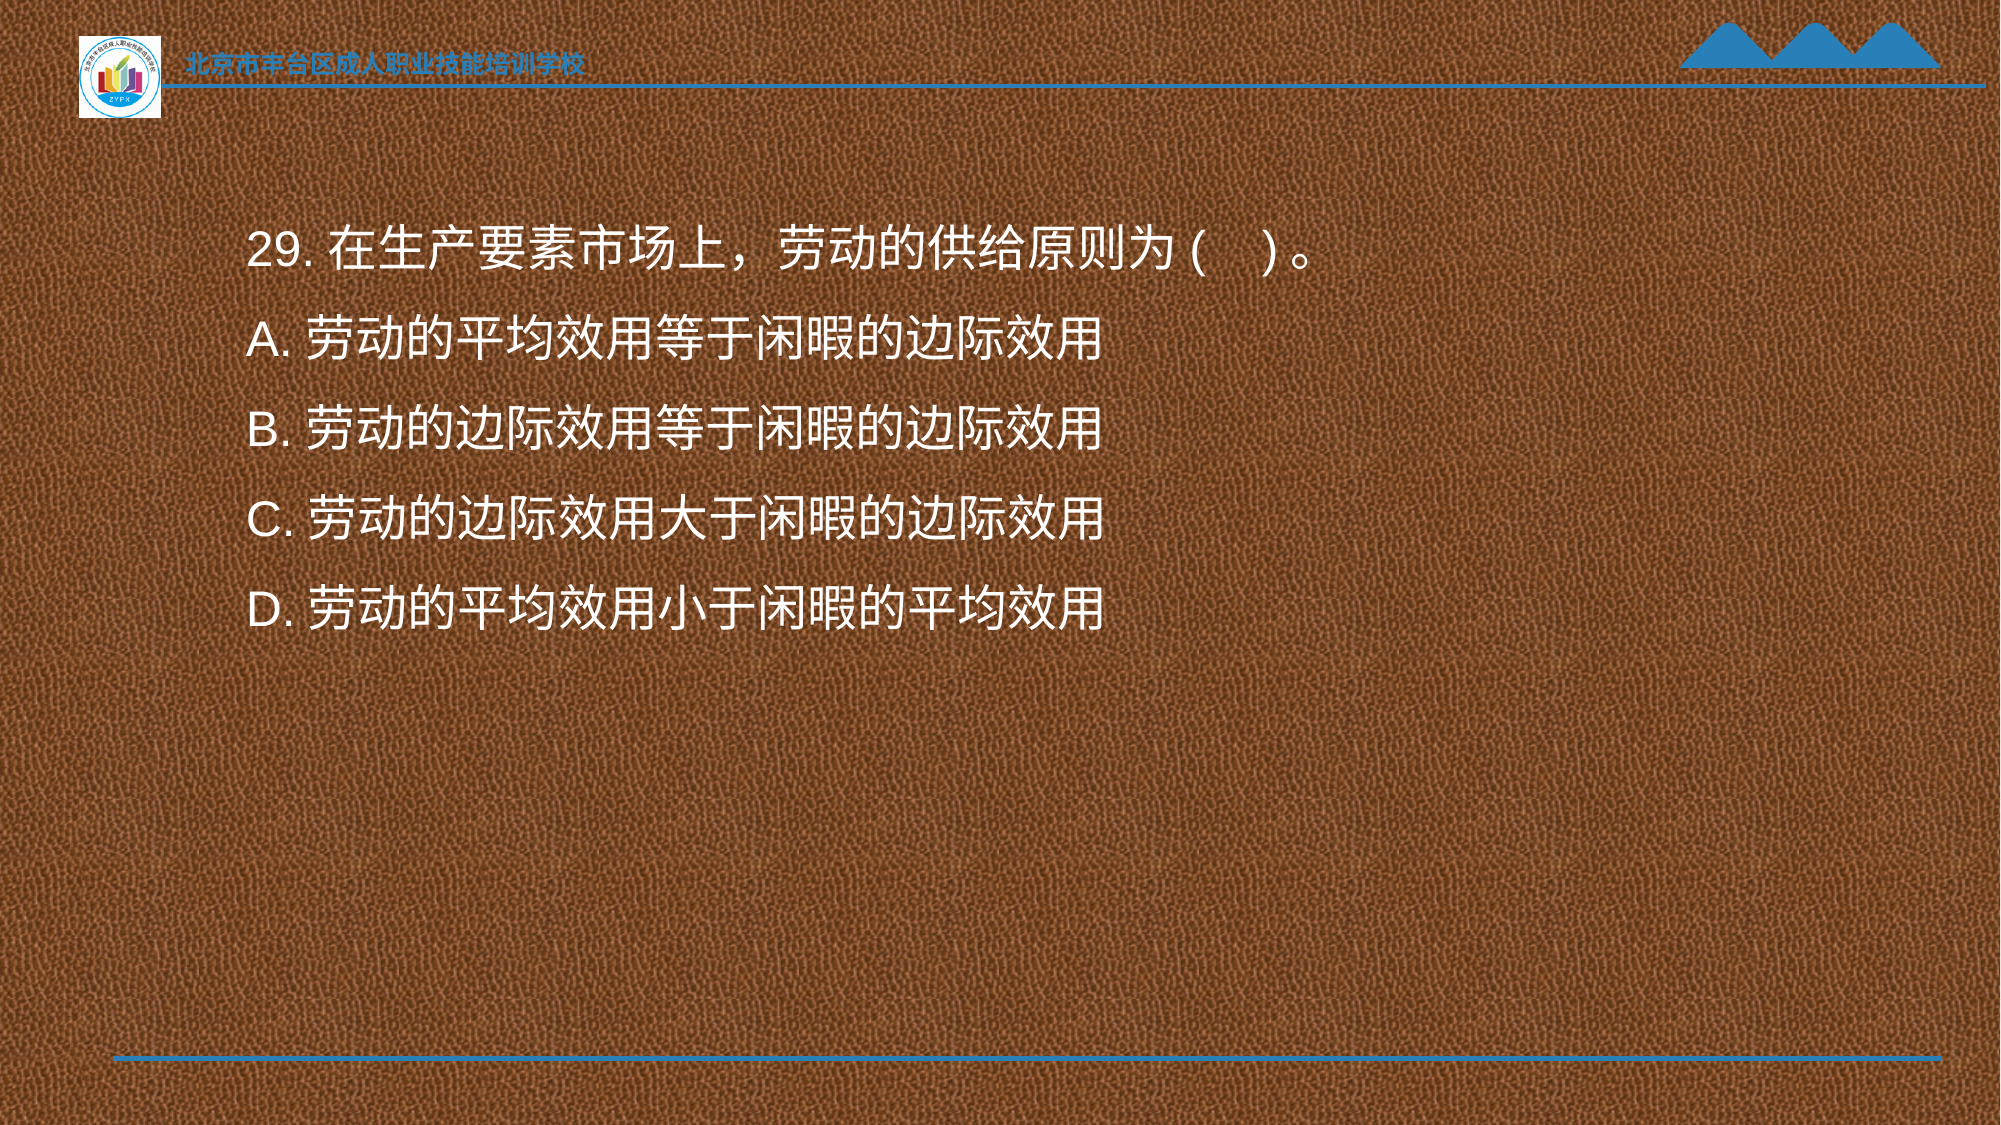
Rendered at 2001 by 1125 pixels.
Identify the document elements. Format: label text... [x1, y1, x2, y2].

text_box [1840, 21, 1944, 70]
text_box 29.在生产要素市场上，劳动的供给原则为( )。 A.劳动的平均效用等于闲暇的边际效用 B.劳动的边际效用等于闲暇的边际效用 C.劳动的边际效用大于闲暇的边际效用 D.劳动的平均效用小于闲暇的平均效用 [231, 179, 1577, 704]
text_box [1677, 21, 1772, 70]
text_box 北京市丰台区成人职业技能培训学校 [170, 40, 632, 85]
picture [0, 0, 2001, 1125]
text_box [1763, 21, 1853, 70]
